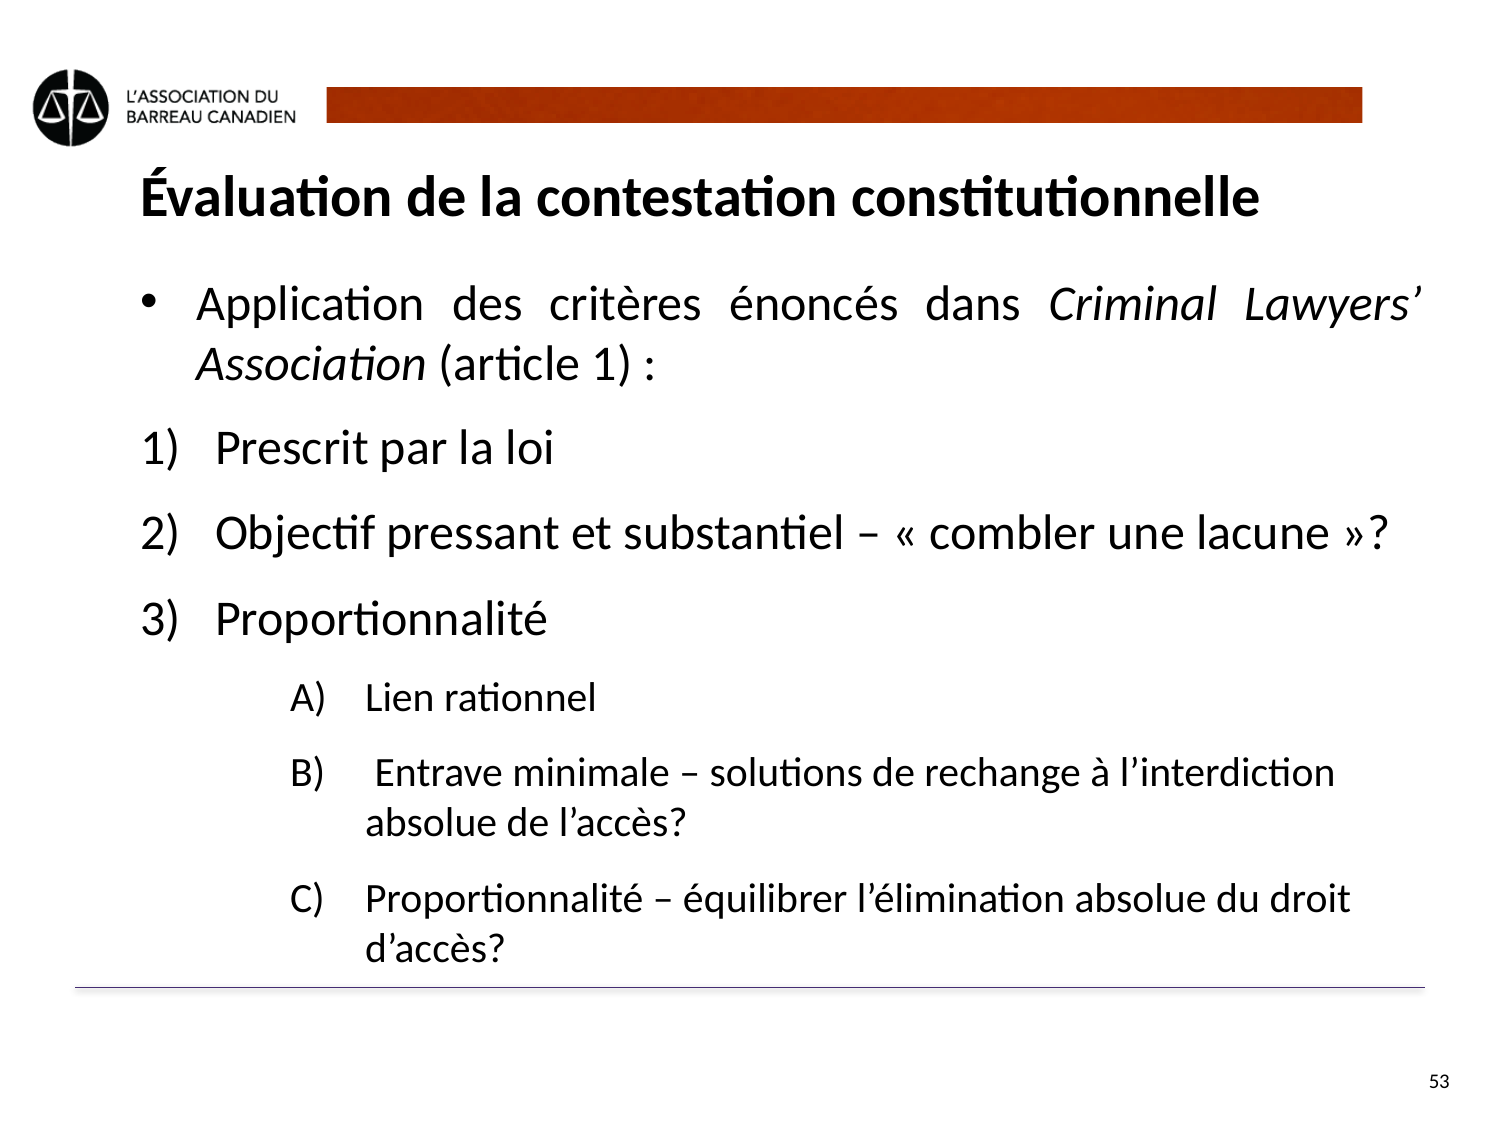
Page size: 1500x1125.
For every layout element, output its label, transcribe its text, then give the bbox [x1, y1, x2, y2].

picture [326, 87, 1363, 123]
title Évaluation de la contestation constitutionnelle [125, 137, 1363, 250]
picture [28, 68, 300, 147]
slide_number 53 [1400, 1050, 1479, 1110]
list Application des critères énoncés dans Criminal Lawyers’ Association (article 1) : Prescrit par la loi Objectif pressant et substantiel – « combler une lacune »? Proportionnalité Lien rationnel Entrave minimale – solutions de rechange à l’interdiction absolue de l’accès? Proportionnalité – équilibrer l’élimination absolue du droit d’accès? [125, 262, 1438, 963]
